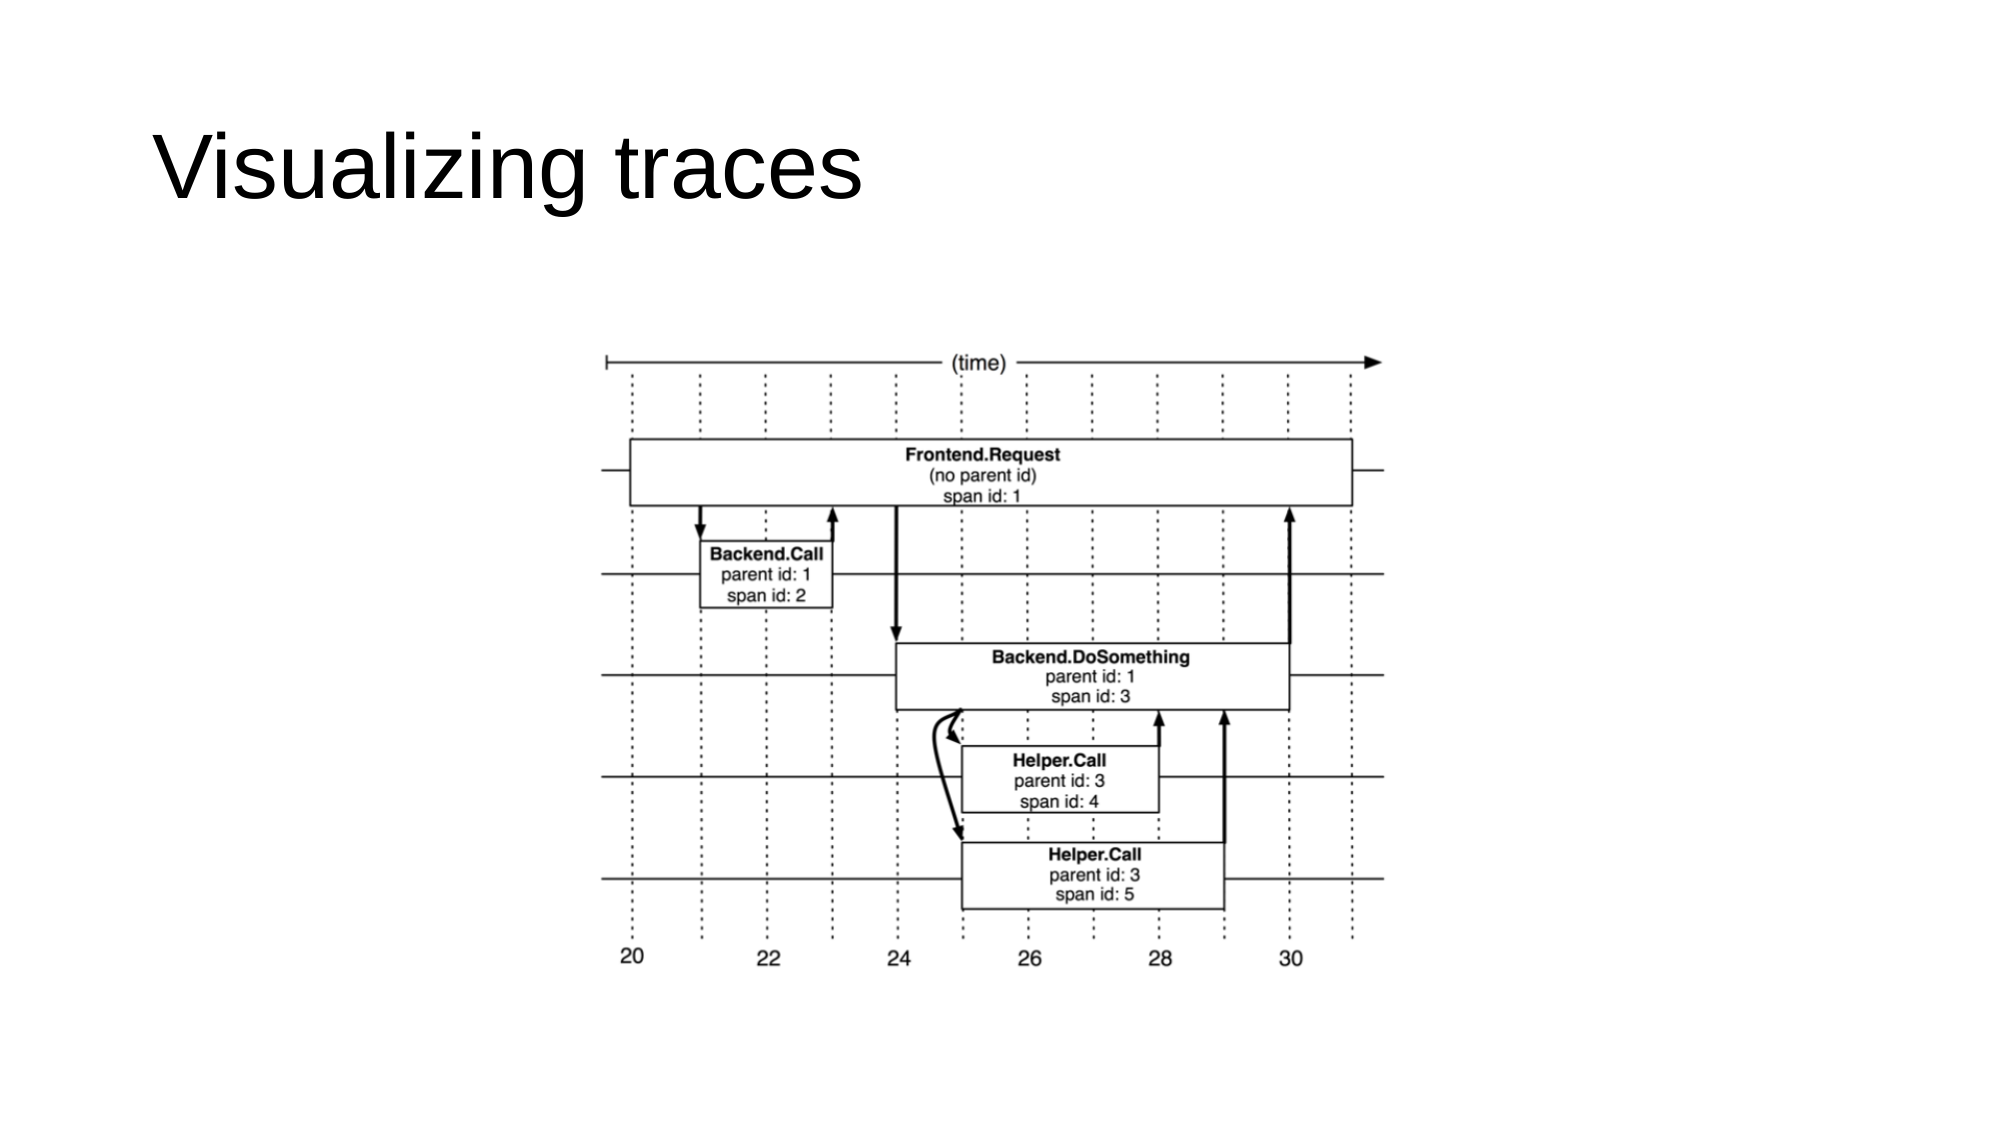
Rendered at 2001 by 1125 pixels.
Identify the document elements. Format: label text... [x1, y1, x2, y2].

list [572, 301, 1427, 1012]
title Visualizing traces [137, 59, 1863, 278]
